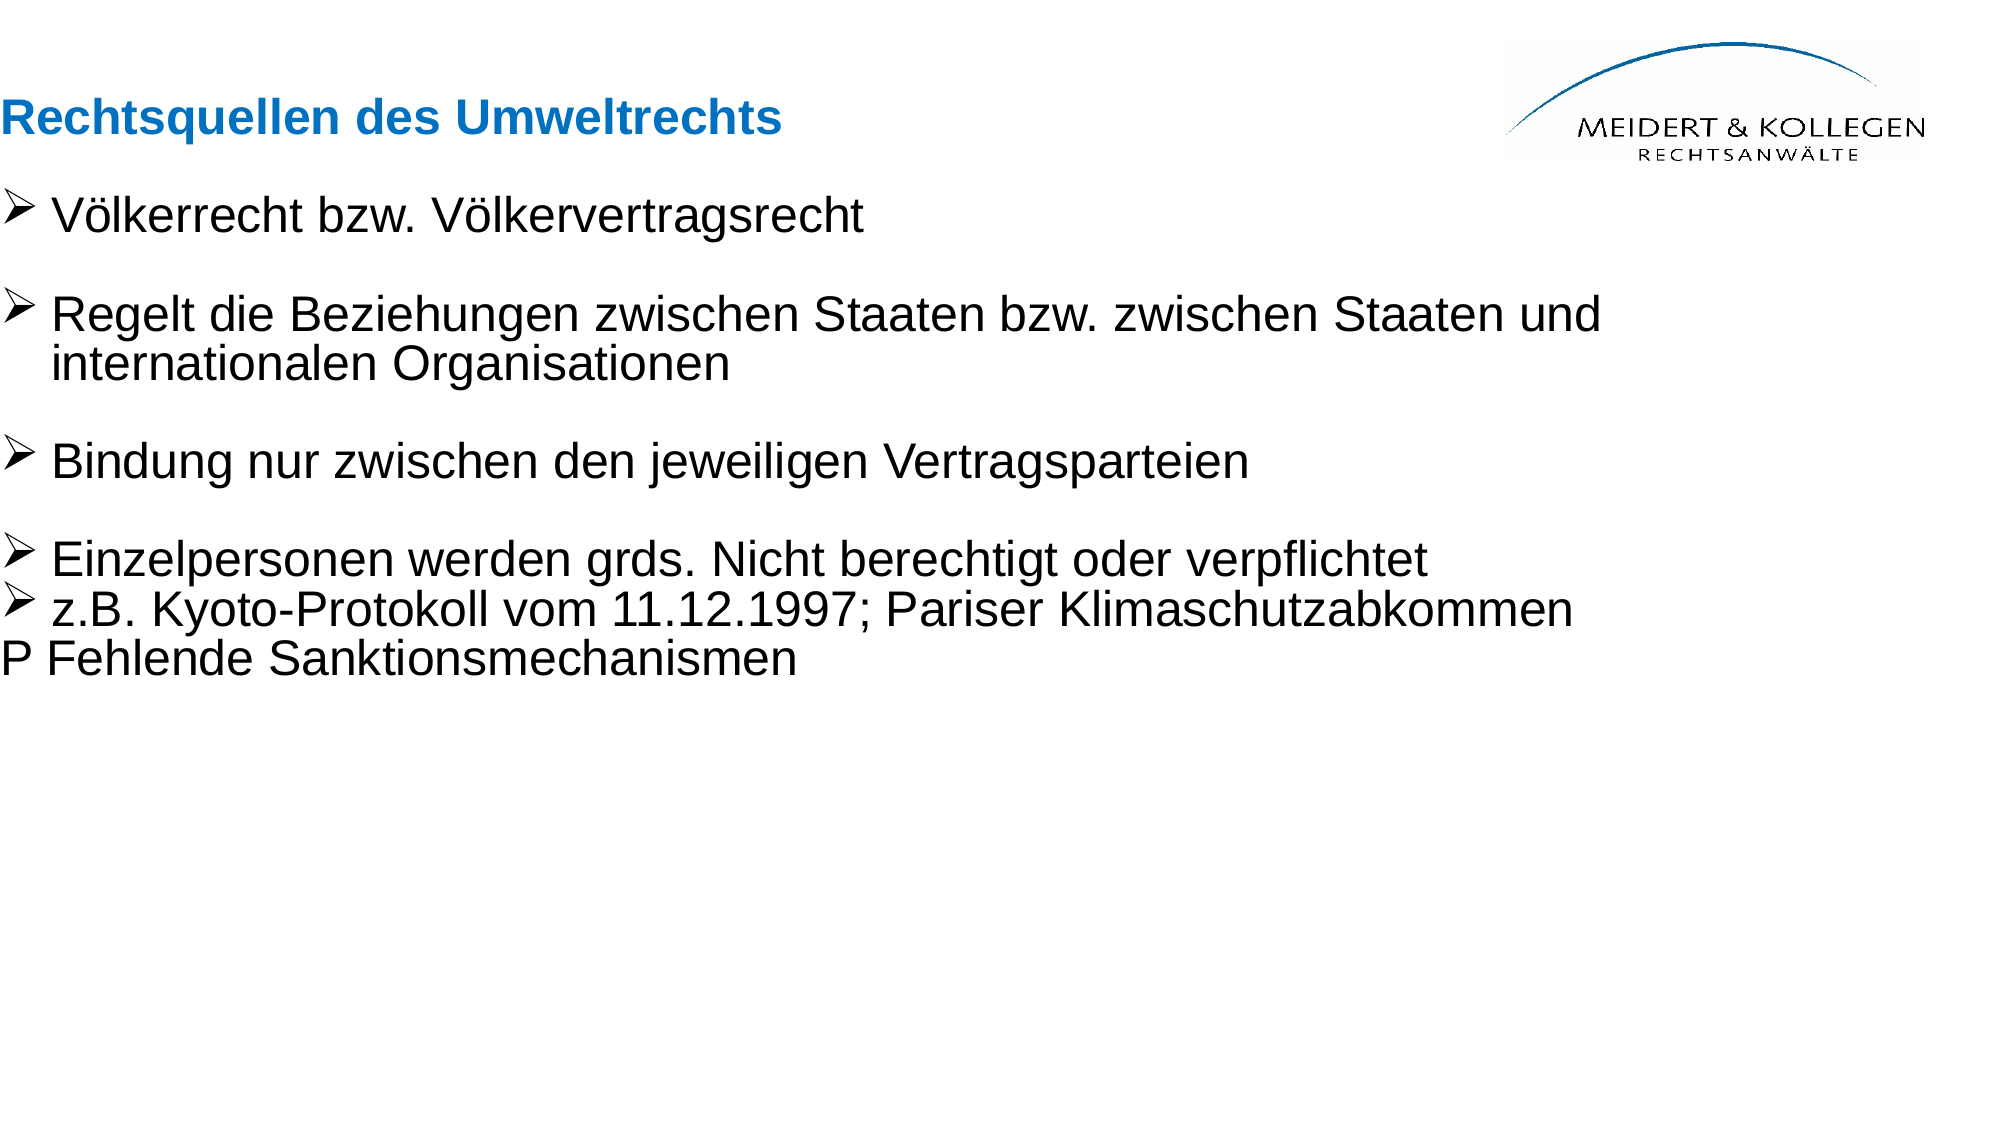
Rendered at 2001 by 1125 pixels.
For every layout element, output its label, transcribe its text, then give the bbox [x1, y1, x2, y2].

list Rechtsquellen des Umweltrechts Völkerrecht bzw. Völkervertragsrecht Regelt die Beziehungen zwischen Staaten bzw. zwischen Staaten und internationalen Organisationen Bindung nur zwischen den jeweiligen Vertragsparteien Einzelpersonen werden grds. Nicht berechtigt oder verpflichtet z.B. Kyoto-Protokoll vom 11.12.1997; Pariser Klimaschutzabkommen P Fehlende Sanktionsmechanismen [0, 95, 1722, 1125]
picture [1504, 42, 1924, 161]
